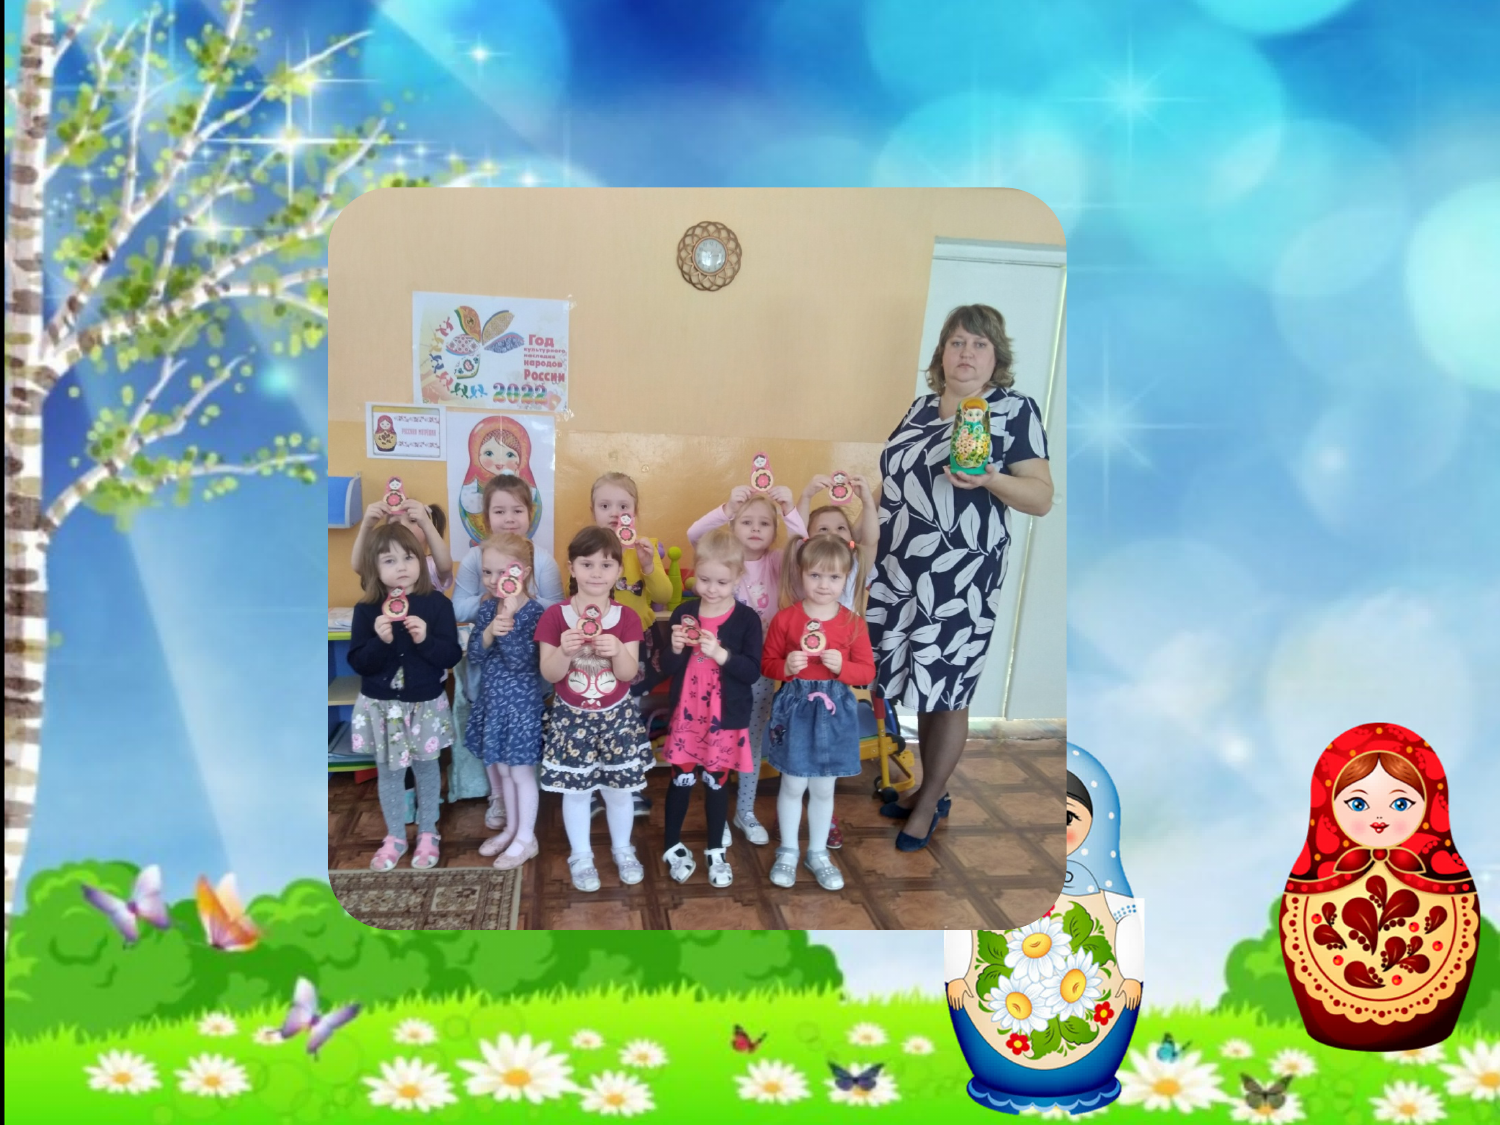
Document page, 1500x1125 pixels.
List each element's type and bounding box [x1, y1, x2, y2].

list [327, 187, 1067, 931]
picture [0, 0, 1500, 1125]
